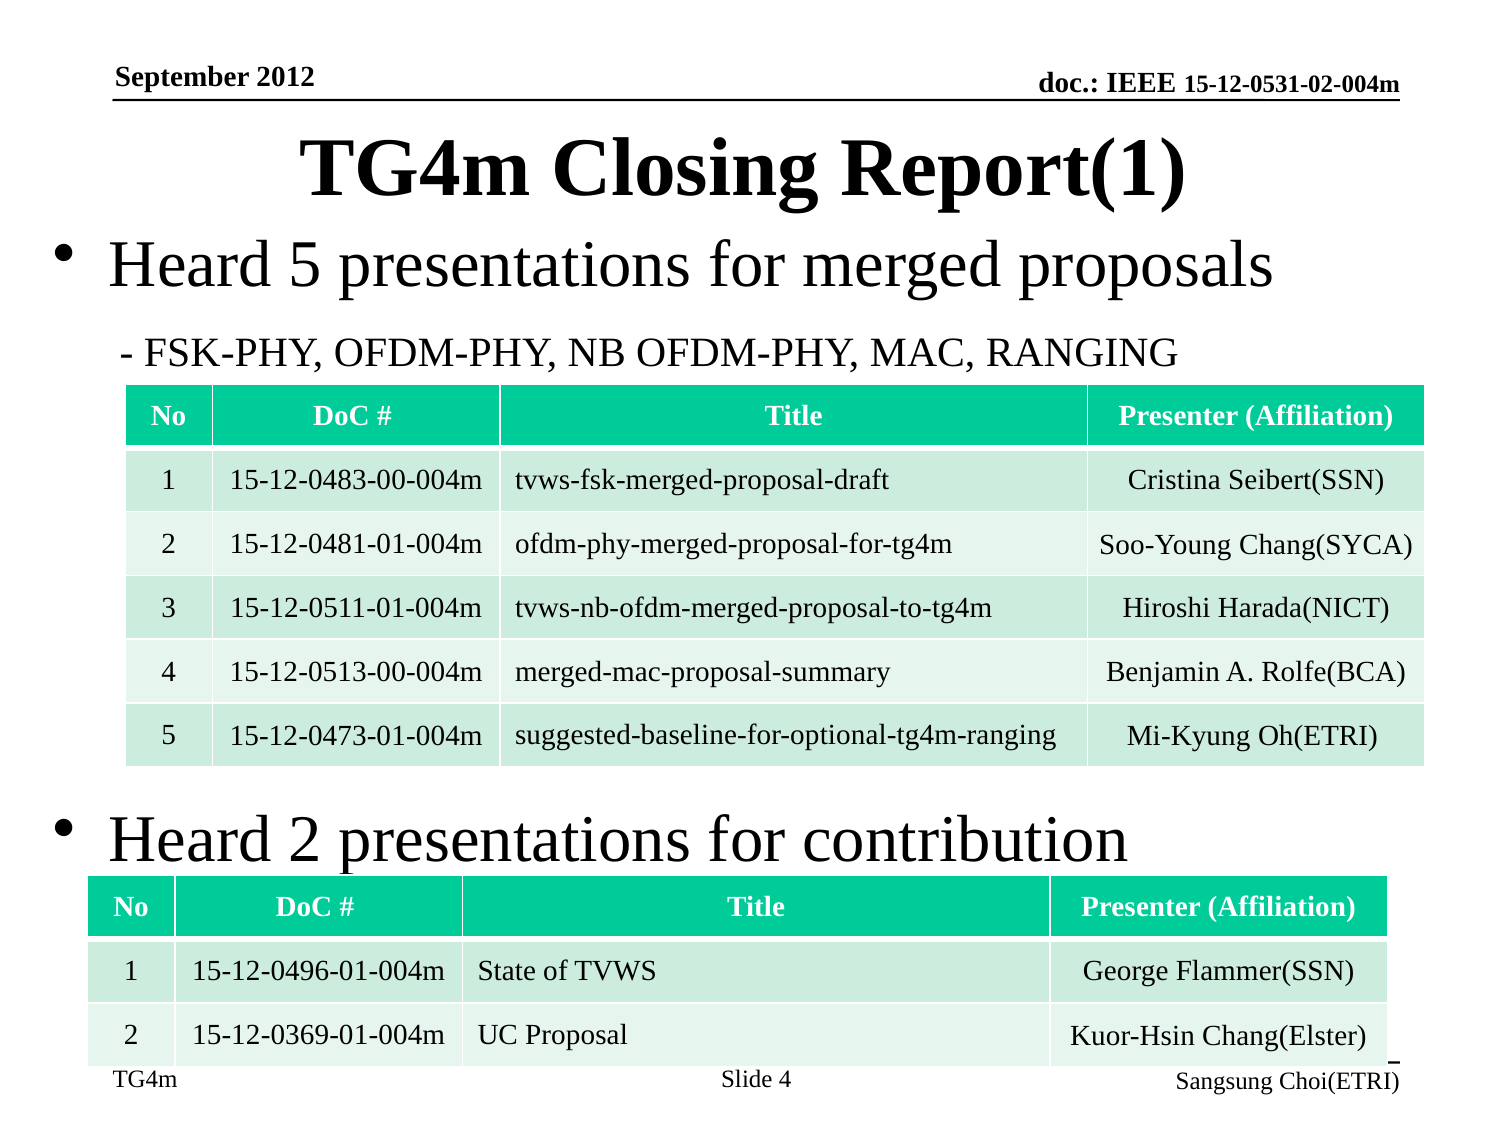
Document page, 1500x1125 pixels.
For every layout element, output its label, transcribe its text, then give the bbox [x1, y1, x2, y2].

table_cell State of TVWS [463, 942, 1049, 1002]
table_header Presenter (Affiliation) [1051, 876, 1387, 936]
table_cell 15-12-0473-01-004m [213, 704, 499, 766]
table_cell UC Proposal [463, 1004, 1049, 1066]
table_header Title [463, 876, 1049, 936]
table_header No [88, 876, 174, 936]
table_cell Hiroshi Harada(NICT) [1088, 576, 1424, 638]
table_cell tvws-nb-ofdm-merged-proposal-to-tg4m [501, 576, 1087, 638]
table_cell 15-12-0511-01-004m [213, 576, 499, 638]
table_header Title [501, 385, 1087, 445]
table_cell 1 [126, 451, 212, 511]
table_cell Benjamin A. Rolfe(BCA) [1088, 640, 1424, 702]
table_header DoC # [176, 876, 462, 936]
slide_number Slide 4 [712, 1067, 800, 1093]
table_cell 1 [88, 942, 174, 1002]
table_cell 15-12-0513-00-004m [213, 640, 499, 702]
text_box Heard 2 presentations for contribution [37, 787, 1475, 900]
table_cell 3 [126, 576, 212, 638]
table_cell merged-mac-proposal-summary [501, 640, 1087, 702]
title TG4m Closing Report(1) [74, 99, 1413, 212]
footer Sangsung Choi(ETRI) [999, 1064, 1401, 1096]
list Heard 5 presentations for merged proposals - FSK-PHY, OFDM-PHY, NB OFDM-PHY, MAC, RANGING [37, 212, 1476, 376]
table_cell George Flammer(SSN) [1051, 942, 1387, 1002]
table_header No [126, 385, 212, 445]
table_cell 2 [126, 512, 212, 575]
table_cell Kuor-Hsin Chang(Elster) [1051, 1004, 1387, 1066]
table_header Presenter (Affiliation) [1088, 385, 1424, 445]
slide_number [99, 49, 413, 91]
table_cell 15-12-0369-01-004m [176, 1004, 462, 1066]
table_cell tvws-fsk-merged-proposal-draft [501, 451, 1087, 511]
table_cell 5 [126, 704, 212, 766]
table_cell ofdm-phy-merged-proposal-for-tg4m [501, 512, 1087, 575]
table_cell Soo-Young Chang(SYCA) [1088, 512, 1424, 575]
table_cell 15-12-0481-01-004m [213, 512, 499, 575]
table_cell 4 [126, 640, 212, 702]
table_cell Mi-Kyung Oh(ETRI) [1088, 704, 1424, 766]
table_cell 15-12-0483-00-004m [213, 451, 499, 511]
table_cell Cristina Seibert(SSN) [1088, 451, 1424, 511]
table_cell 2 [88, 1004, 174, 1066]
table_cell 15-12-0496-01-004m [176, 942, 462, 1002]
table_header DoC # [213, 385, 499, 445]
table_cell suggested-baseline-for-optional-tg4m-ranging [501, 704, 1087, 766]
